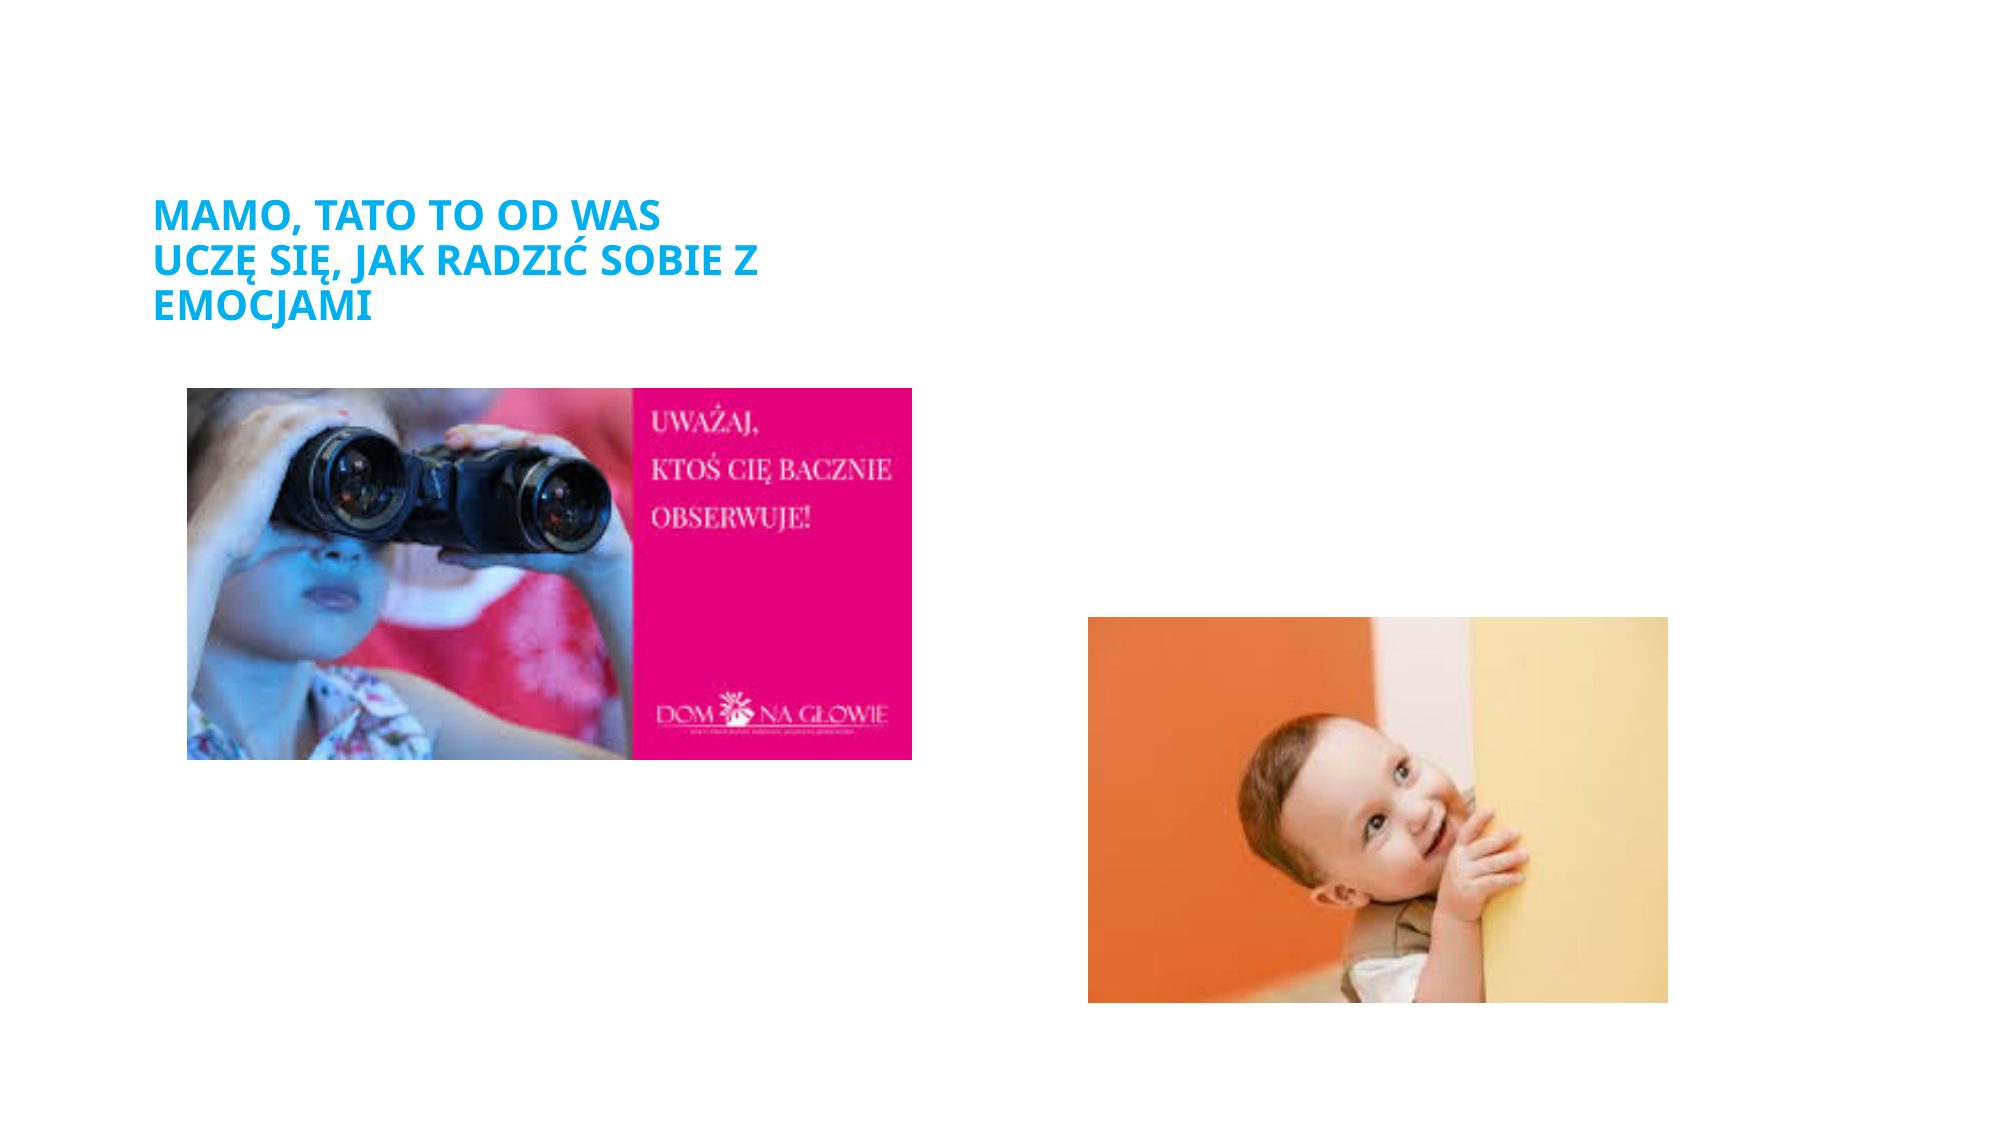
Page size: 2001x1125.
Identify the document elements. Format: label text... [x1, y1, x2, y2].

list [186, 388, 912, 760]
title MAMO, TATO TO OD WAS UCZĘ SIĘ, JAK RADZIĆ SOBIE Z EMOCJAMI [137, 75, 783, 338]
picture [1088, 617, 1668, 1003]
